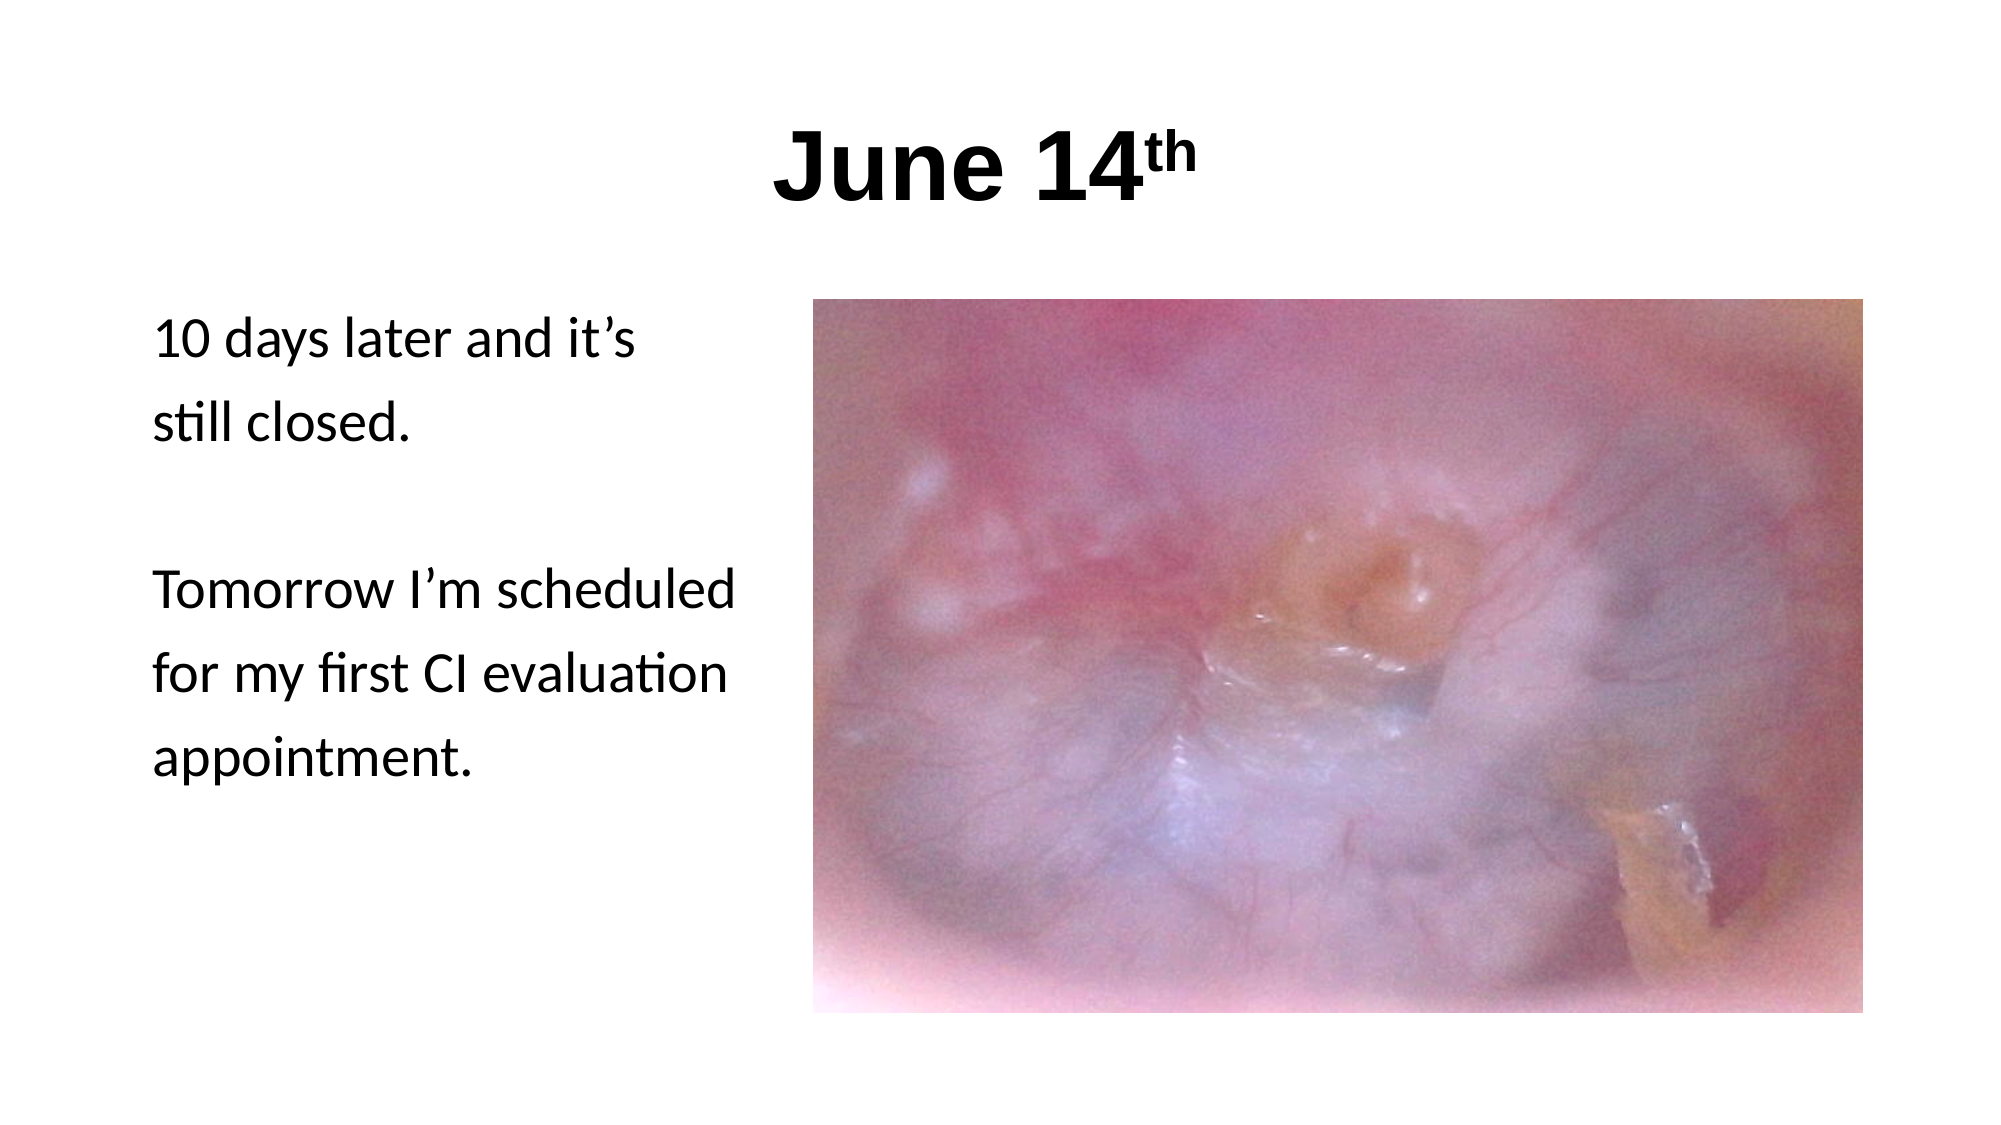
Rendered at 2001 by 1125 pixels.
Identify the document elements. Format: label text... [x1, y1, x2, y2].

list 10 days later and it’s still closed. Tomorrow I’m scheduled for my first CI evaluation appointment. [137, 299, 1863, 1014]
picture [813, 299, 1863, 1013]
title June 14th [137, 59, 1863, 278]
